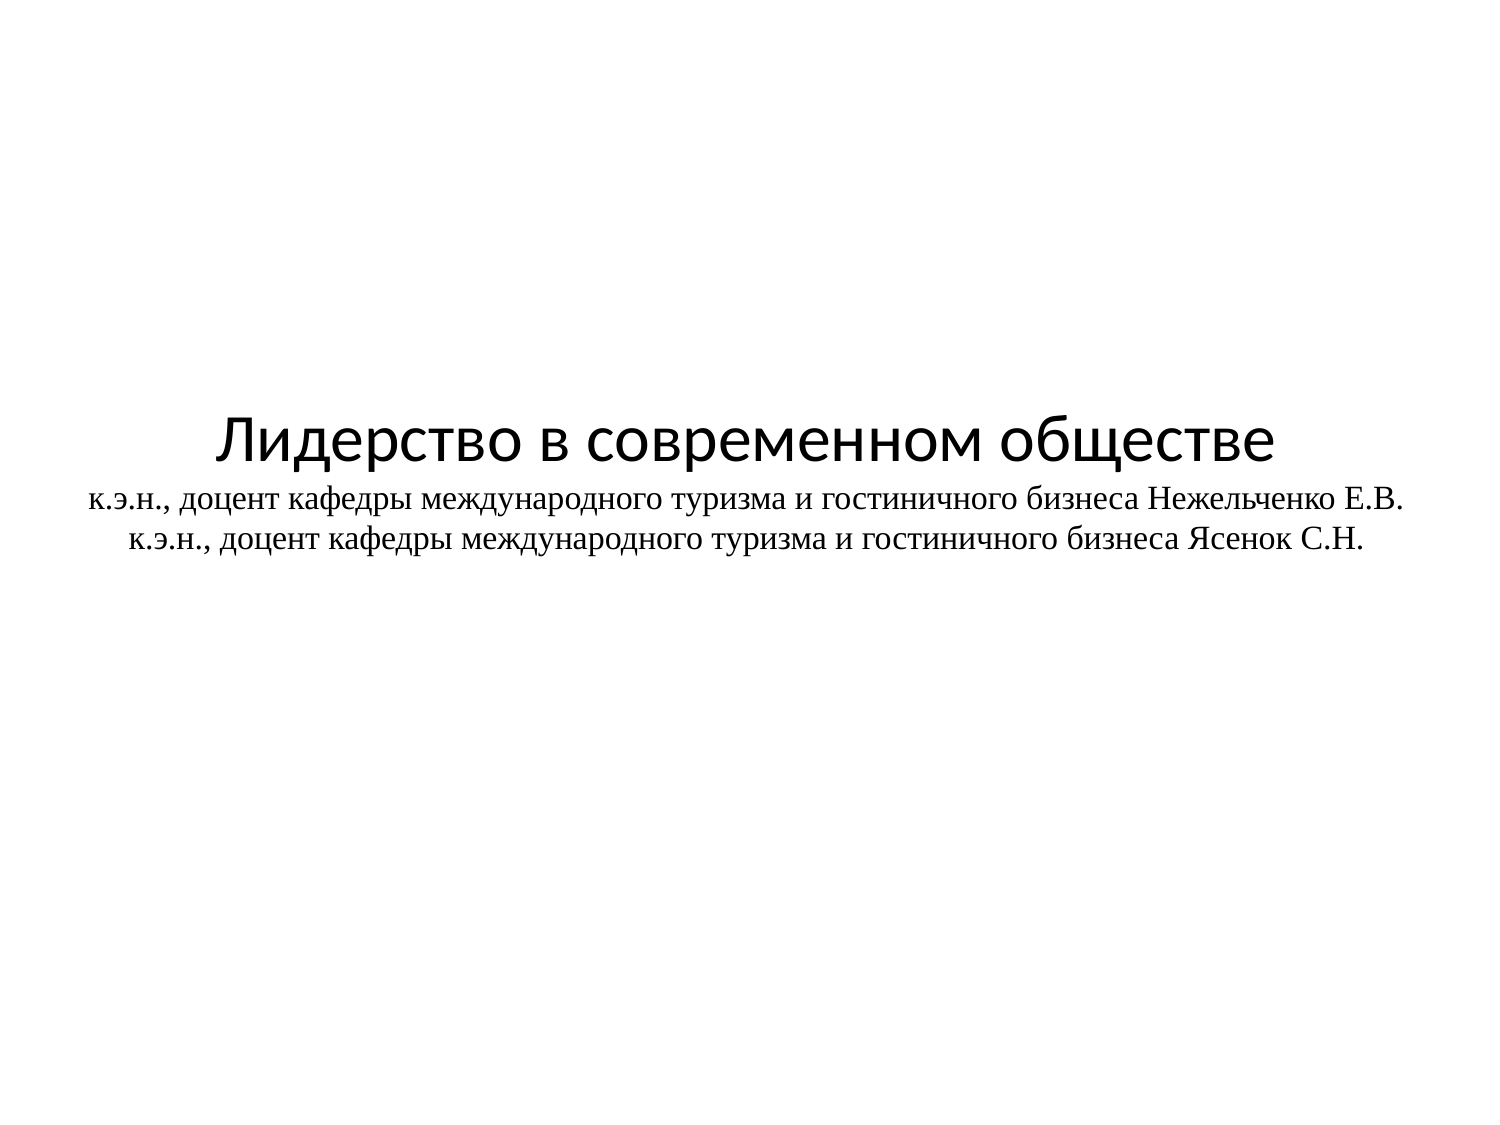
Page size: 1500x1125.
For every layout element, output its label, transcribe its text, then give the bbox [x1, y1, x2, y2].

title Лидерство в современном обществе к.э.н., доцент кафедры международного туризма и гостиничного бизнеса Нежельченко Е.В. к.э.н., доцент кафедры международного туризма и гостиничного бизнеса Ясенок С.Н. [70, 375, 1423, 617]
